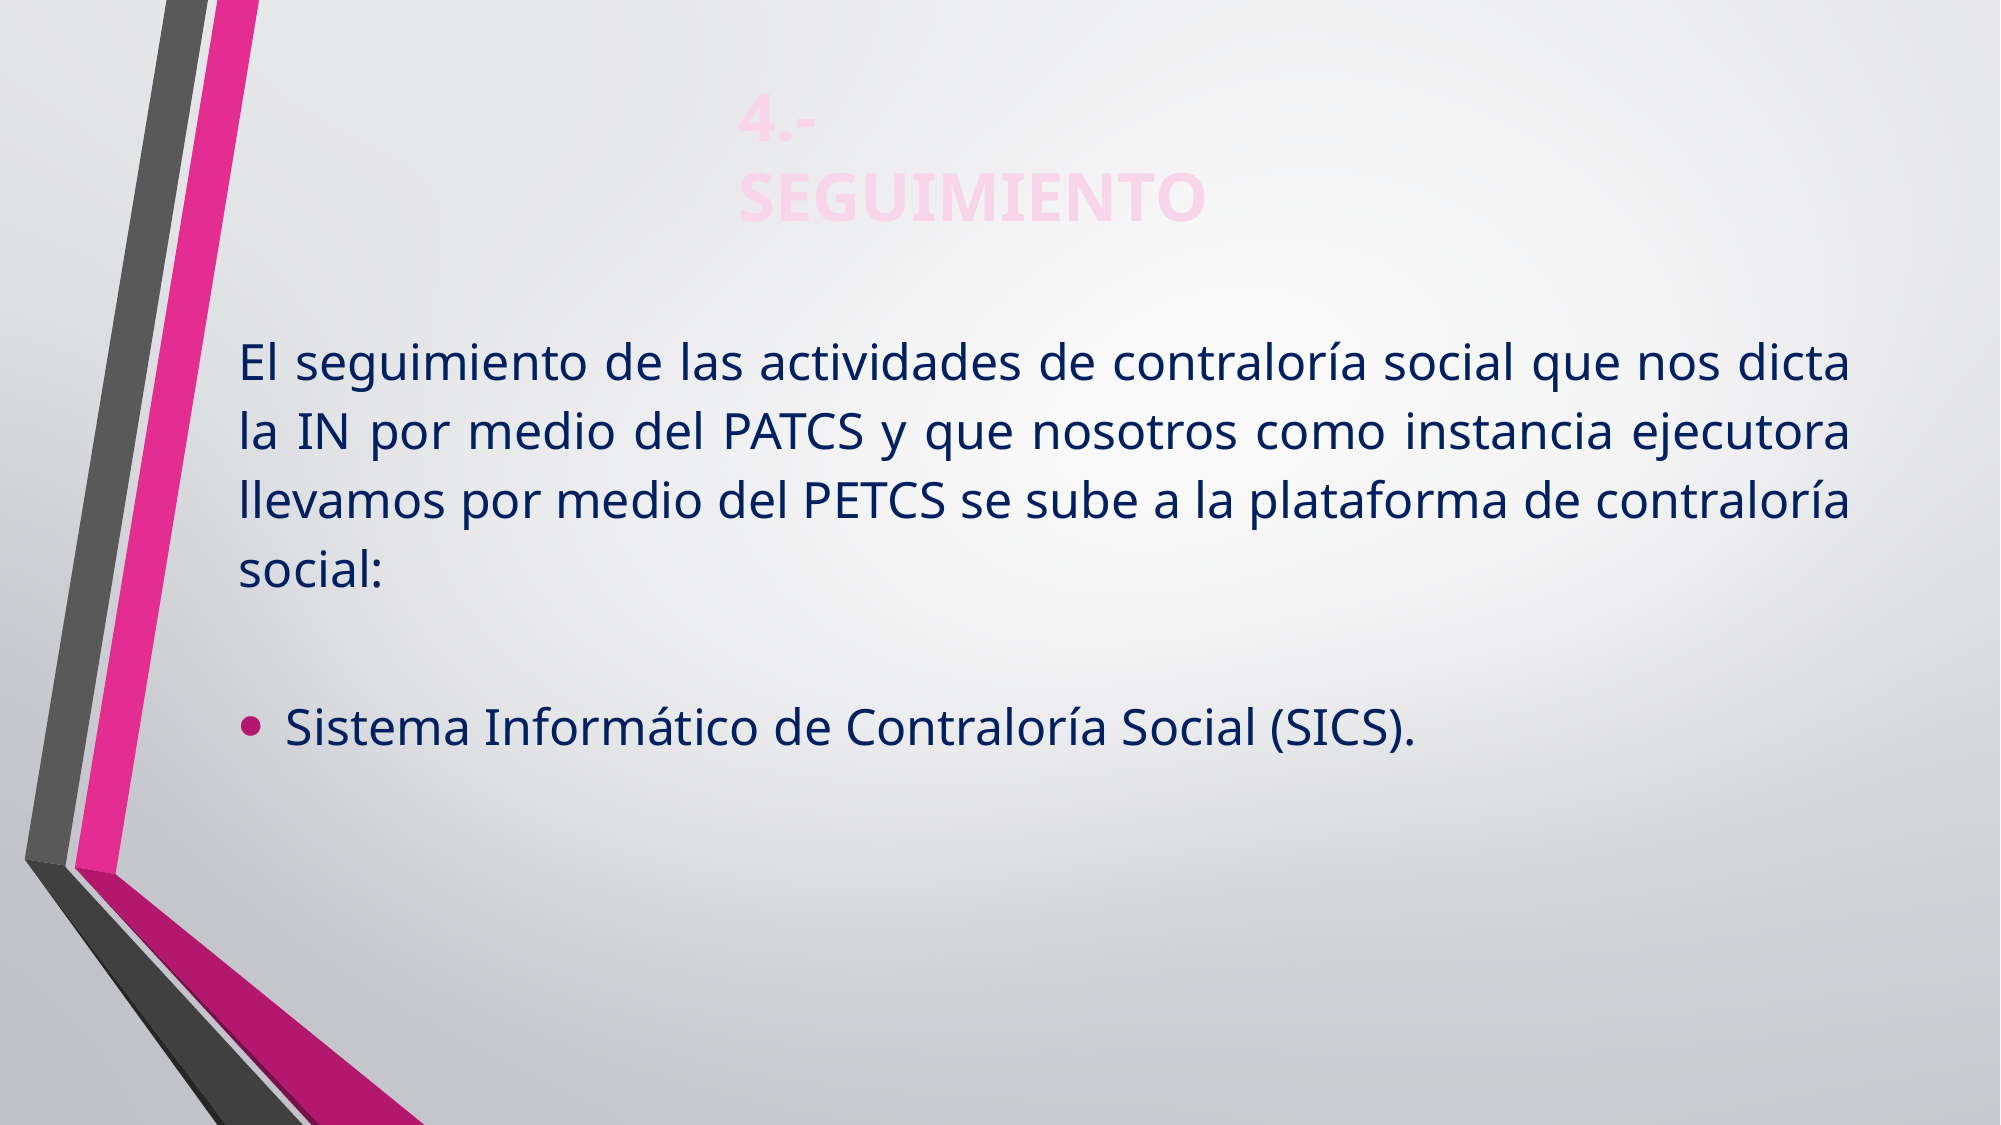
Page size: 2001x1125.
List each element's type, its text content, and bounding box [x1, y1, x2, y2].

list El seguimiento de las actividades de contraloría social que nos dicta la IN por medio del PATCS y que nosotros como instancia ejecutora llevamos por medio del PETCS se sube a la plataforma de contraloría social: Sistema Informático de Contraloría Social (SICS). [223, 208, 1868, 1096]
text_box 4.- SEGUIMIENTO [723, 67, 1318, 287]
